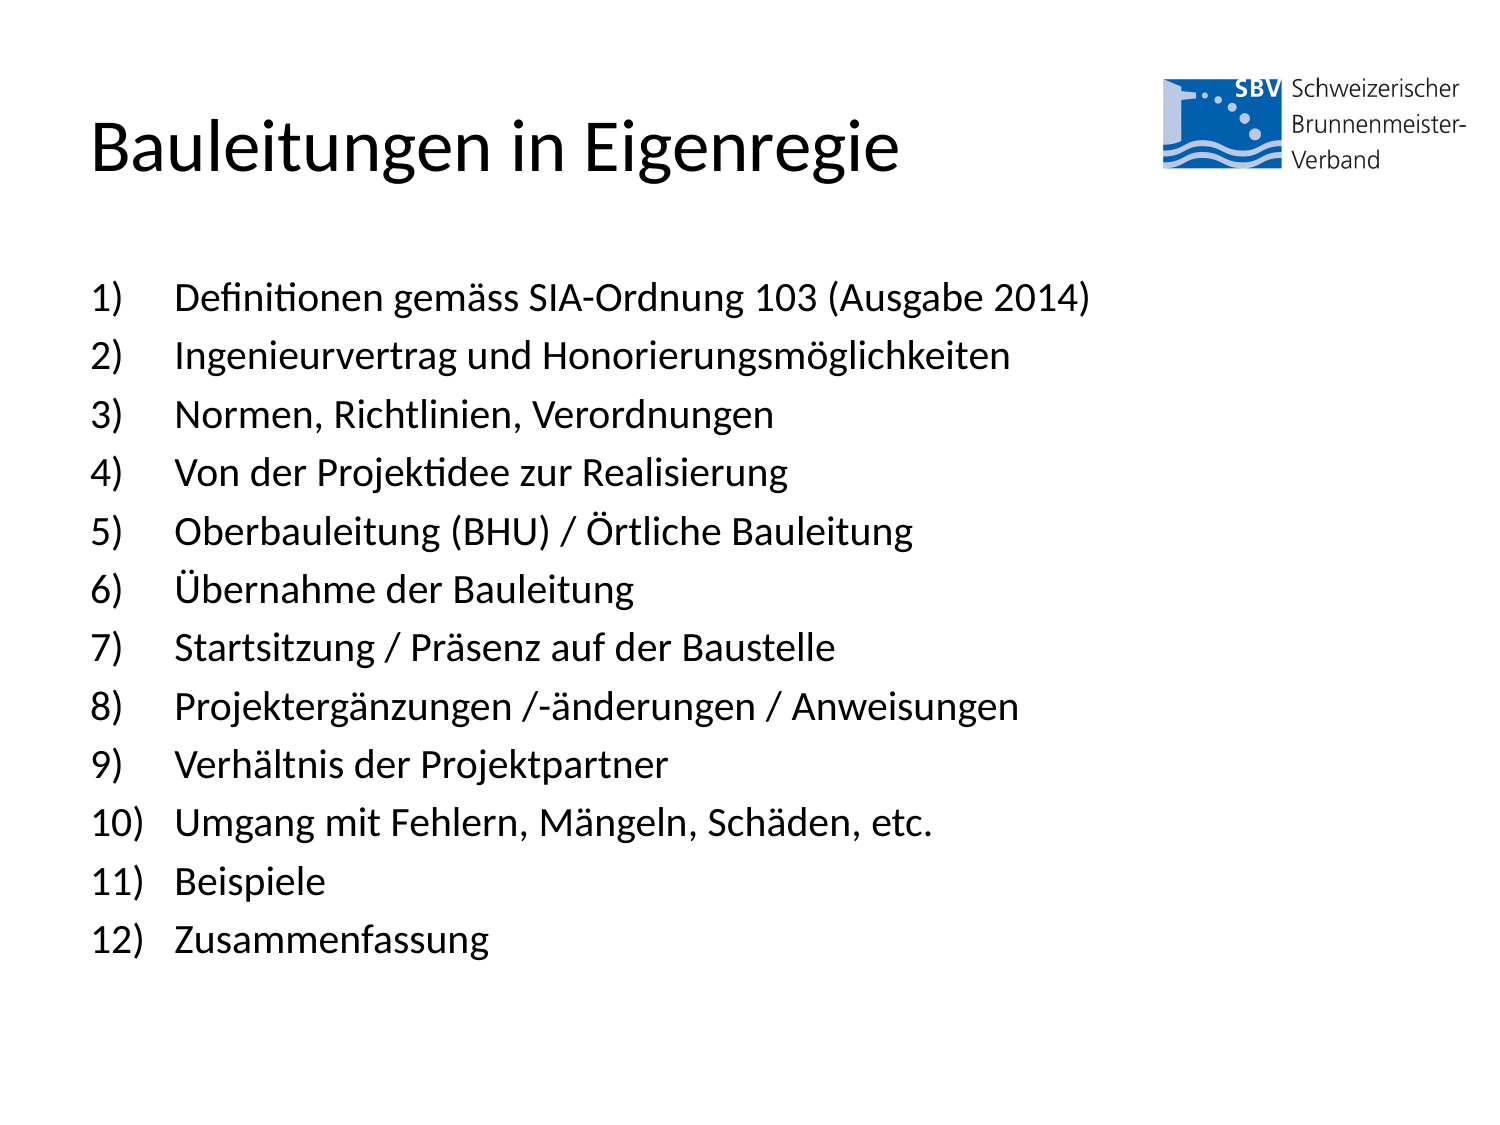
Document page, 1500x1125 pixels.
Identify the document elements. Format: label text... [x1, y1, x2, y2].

title Bauleitungen in Eigenregie [75, 45, 1164, 238]
list Definitionen gemäss SIA-Ordnung 103 (Ausgabe 2014) Ingenieurvertrag und Honorierungsmöglichkeiten Normen, Richtlinien, Verordnungen Von der Projektidee zur Realisierung Oberbauleitung (BHU) / Örtliche Bauleitung Übernahme der Bauleitung Startsitzung / Präsenz auf der Baustelle Projektergänzungen /-änderungen / Anweisungen Verhältnis der Projektpartner Umgang mit Fehlern, Mängeln, Schäden, etc. Beispiele Zusammenfassung [75, 262, 1425, 1005]
picture [1164, 72, 1471, 175]
